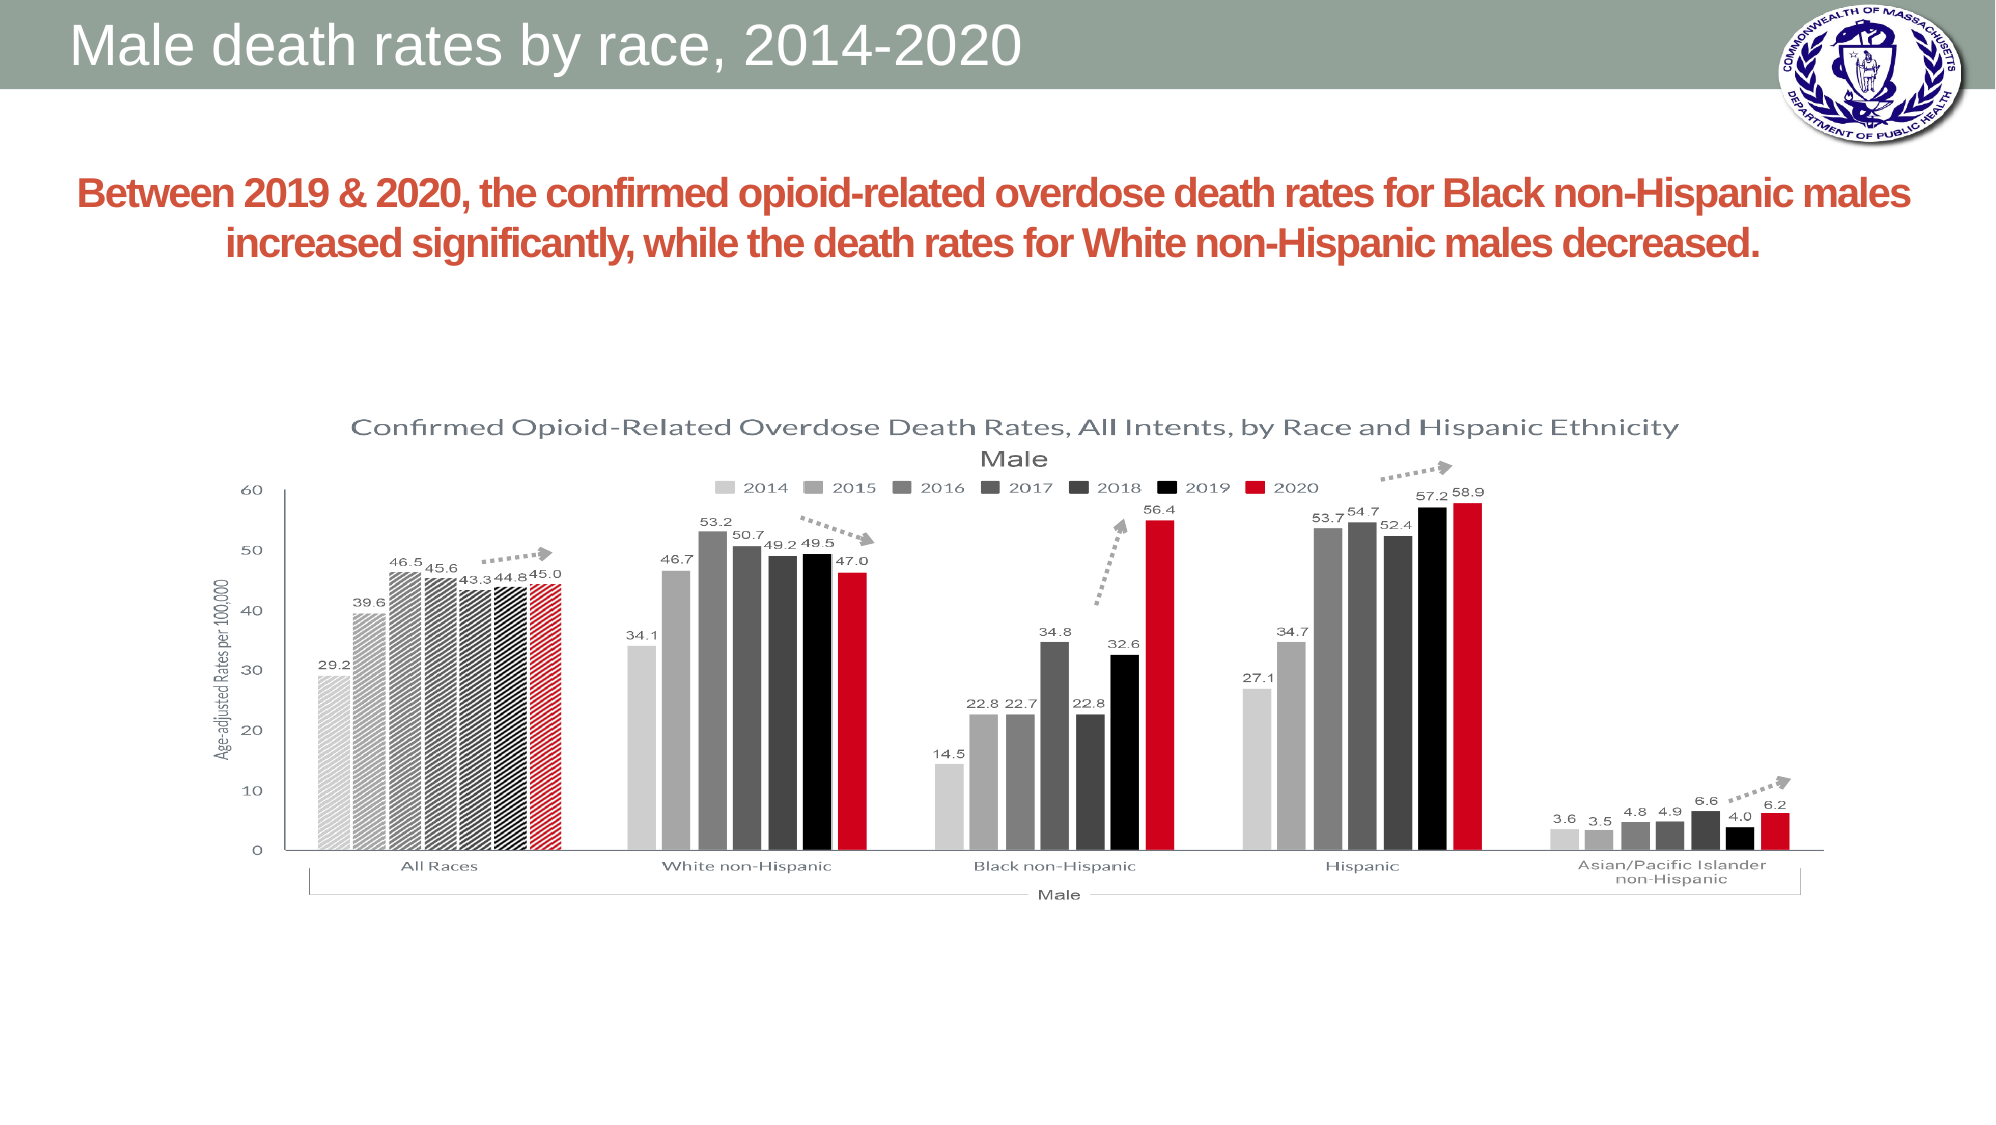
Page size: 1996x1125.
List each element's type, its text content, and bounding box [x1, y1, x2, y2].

picture [1774, 1, 1973, 134]
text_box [1095, 518, 1125, 606]
text_box Male death rates by race, 2014-2020 [54, 0, 1729, 85]
picture [187, 412, 1844, 925]
title Between 2019 & 2020, the confirmed opioid-related overdose death rates for Black non-Hispanic males increased significantly, while the death rates for White non-Hispanic males decreased. [10, 134, 1976, 297]
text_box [1728, 778, 1792, 802]
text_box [1380, 465, 1453, 480]
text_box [481, 552, 553, 563]
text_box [800, 517, 875, 544]
